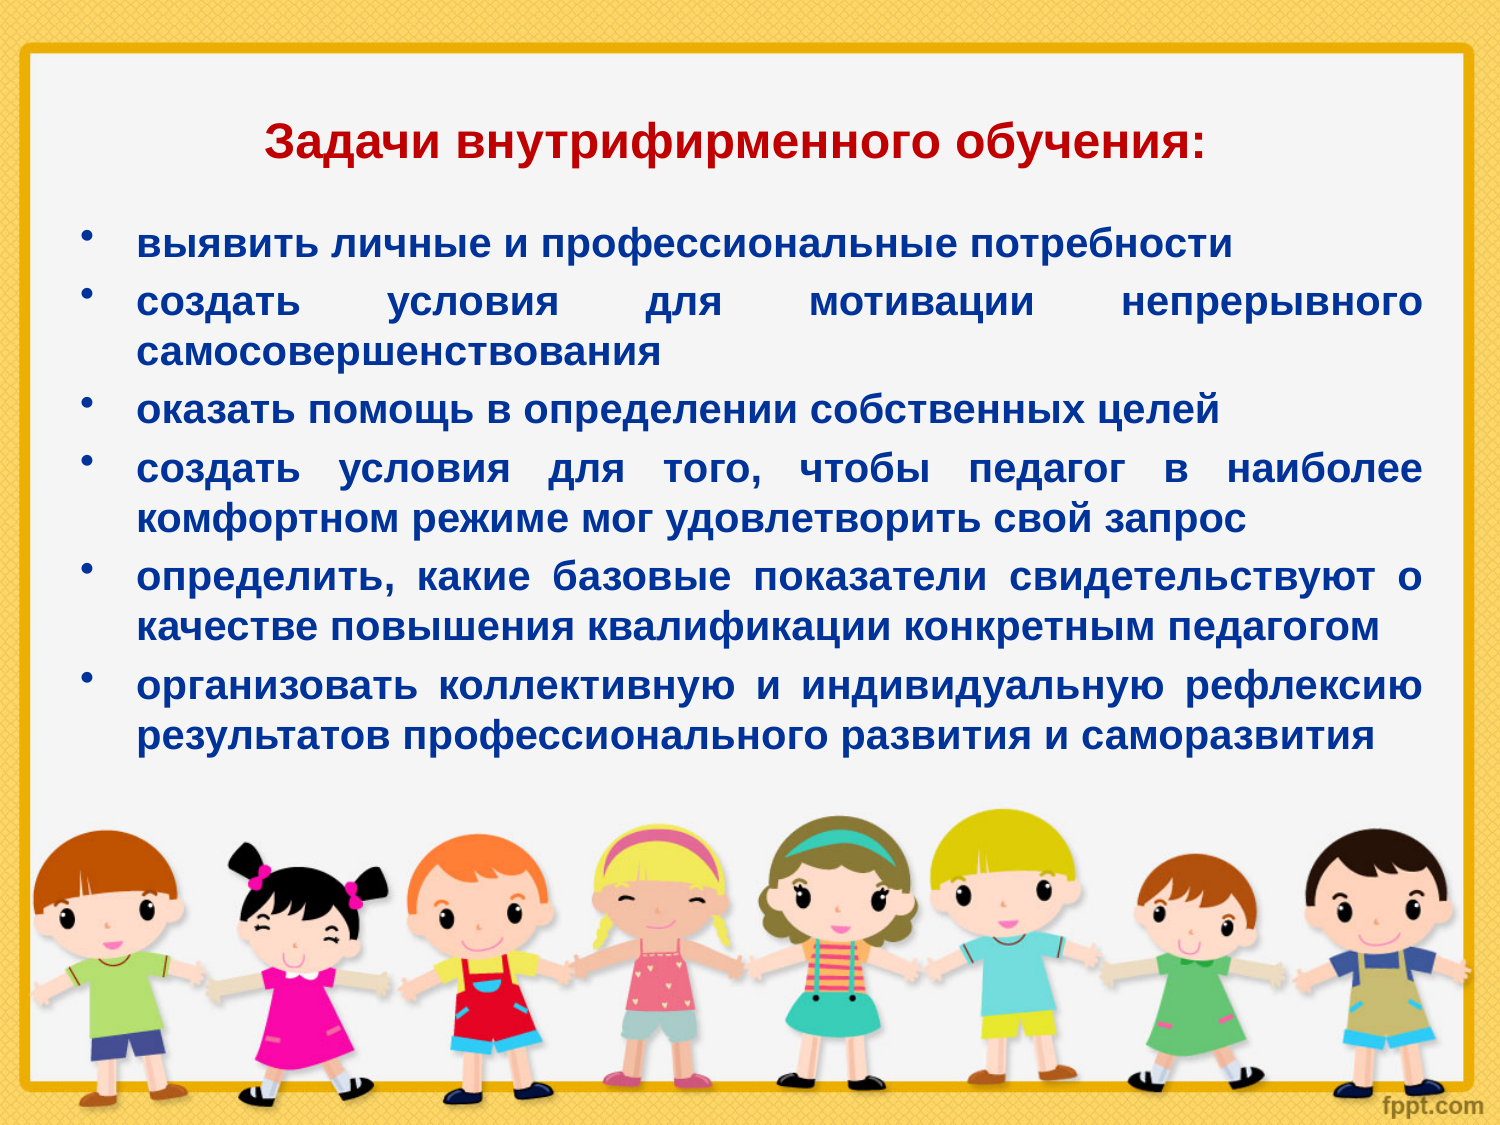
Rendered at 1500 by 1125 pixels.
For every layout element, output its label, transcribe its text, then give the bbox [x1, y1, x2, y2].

list выявить личные и профессиональные потребности создать условия для мотивации непрерывного самосовершенствования оказать помощь в определении собственных целей создать условия для того, чтобы педагог в наиболее комфортном режиме мог удовлетворить свой запрос определить, какие базовые показатели свидетельствуют о качестве повышения квалификации конкретным педагогом организовать коллективную и индивидуальную рефлексию результатов профессионального развития и саморазвития [64, 207, 1439, 1015]
title Задачи внутрифирменного обучения: [74, 44, 1426, 207]
picture [0, 0, 1500, 1125]
